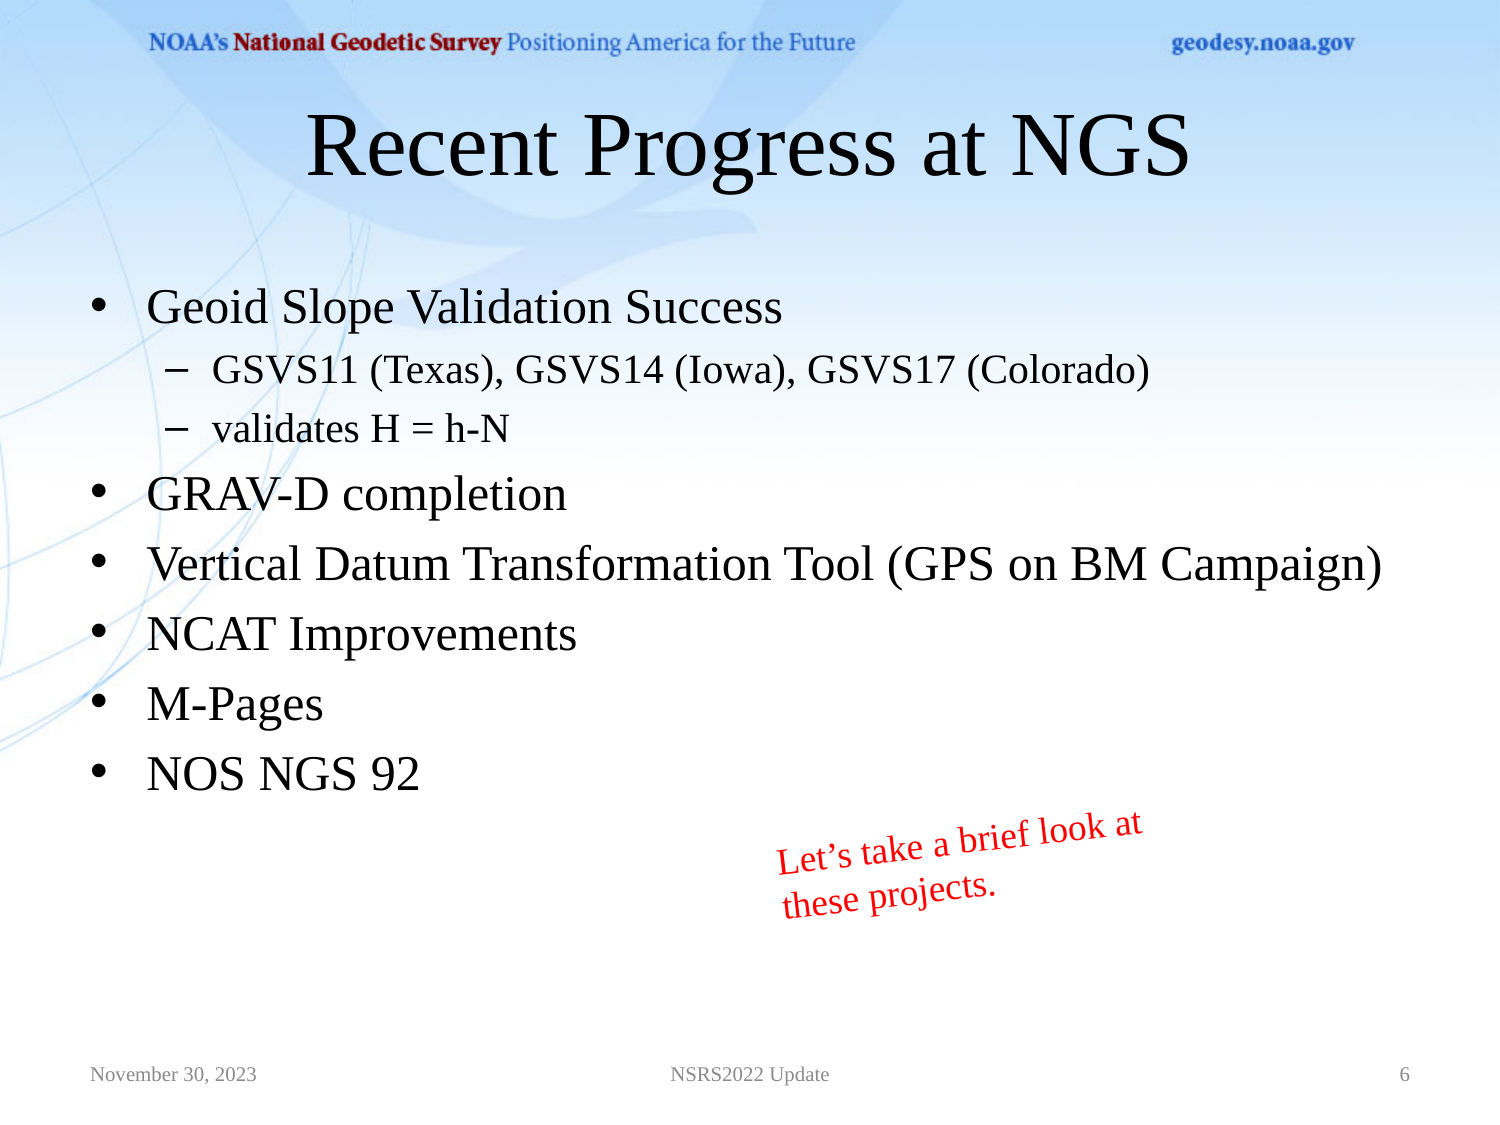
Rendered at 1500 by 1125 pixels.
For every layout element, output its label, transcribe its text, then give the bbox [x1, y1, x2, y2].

slide_number 6 [1074, 1042, 1425, 1103]
text_box Let’s take a brief look at these projects. [758, 780, 1217, 937]
list Geoid Slope Validation Success GSVS11 (Texas), GSVS14 (Iowa), GSVS17 (Colorado) validates H = h-N GRAV-D completion Vertical Datum Transformation Tool (GPS on BM Campaign) NCAT Improvements M-Pages NOS NGS 92 [75, 266, 1425, 1009]
picture [0, 0, 1500, 1125]
title Recent Progress at NGS [75, 45, 1425, 233]
footer NSRS2022 Update [512, 1042, 988, 1103]
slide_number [75, 1042, 425, 1103]
